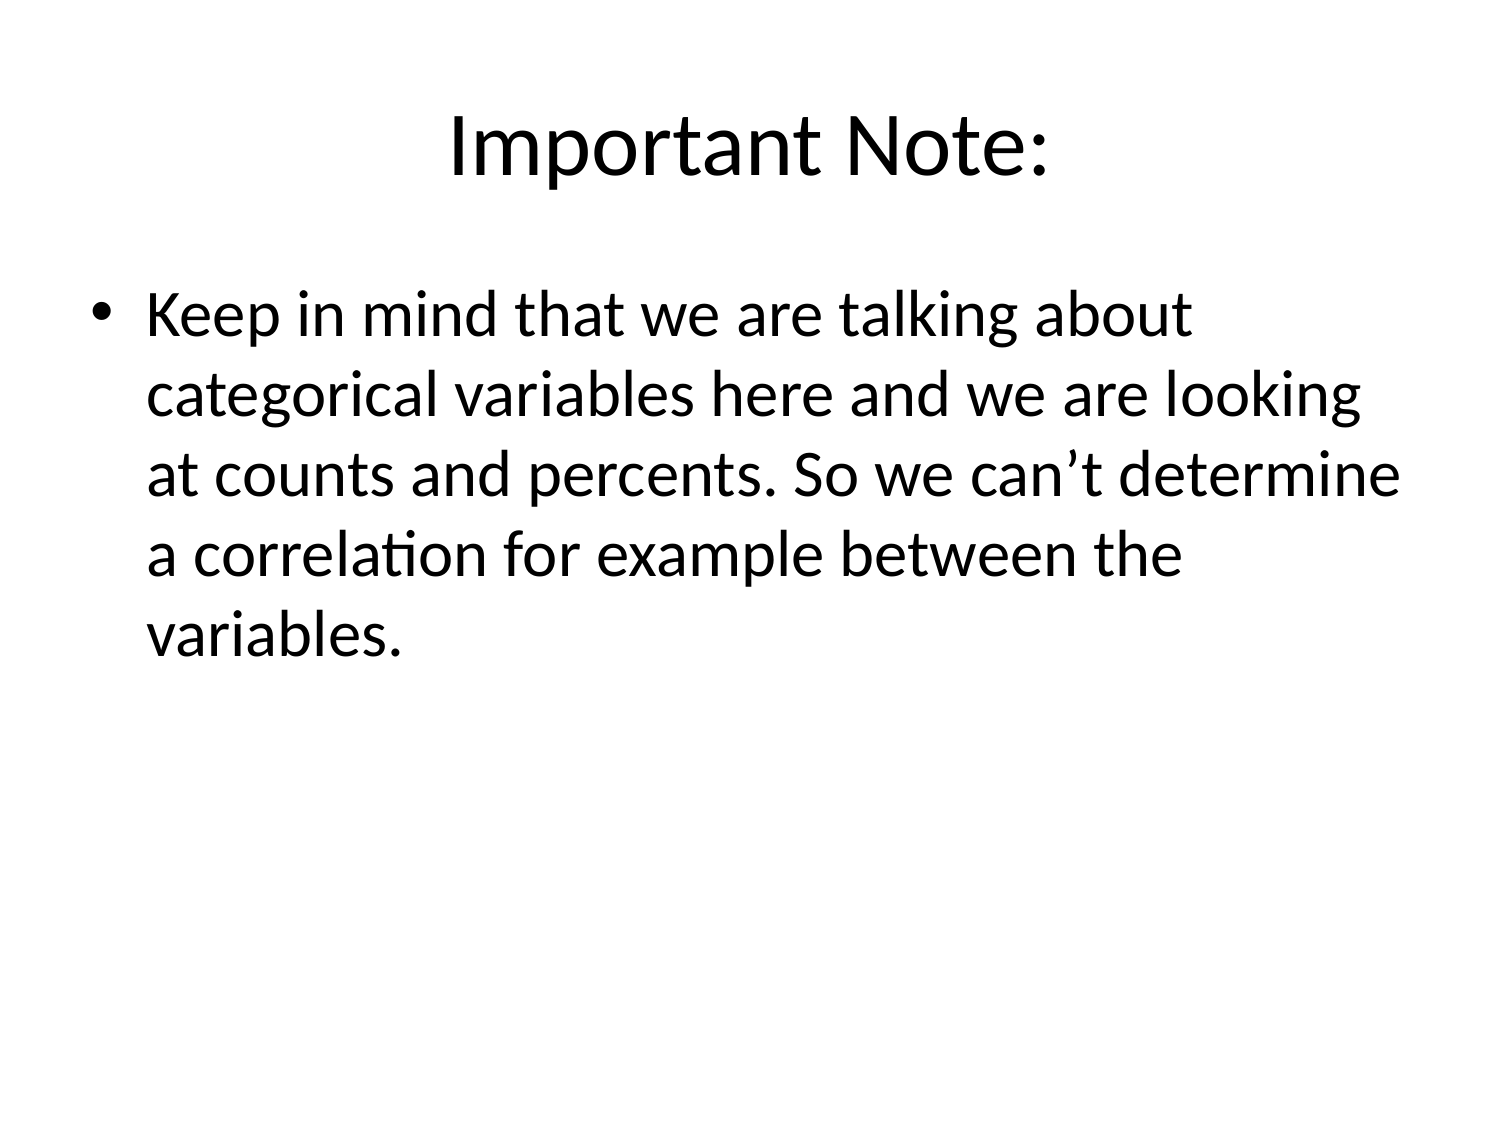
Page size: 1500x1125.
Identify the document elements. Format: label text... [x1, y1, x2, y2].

title Important Note: [75, 45, 1425, 233]
list Keep in mind that we are talking about categorical variables here and we are looking at counts and percents. So we can’t determine a correlation for example between the variables. [75, 262, 1425, 1005]
